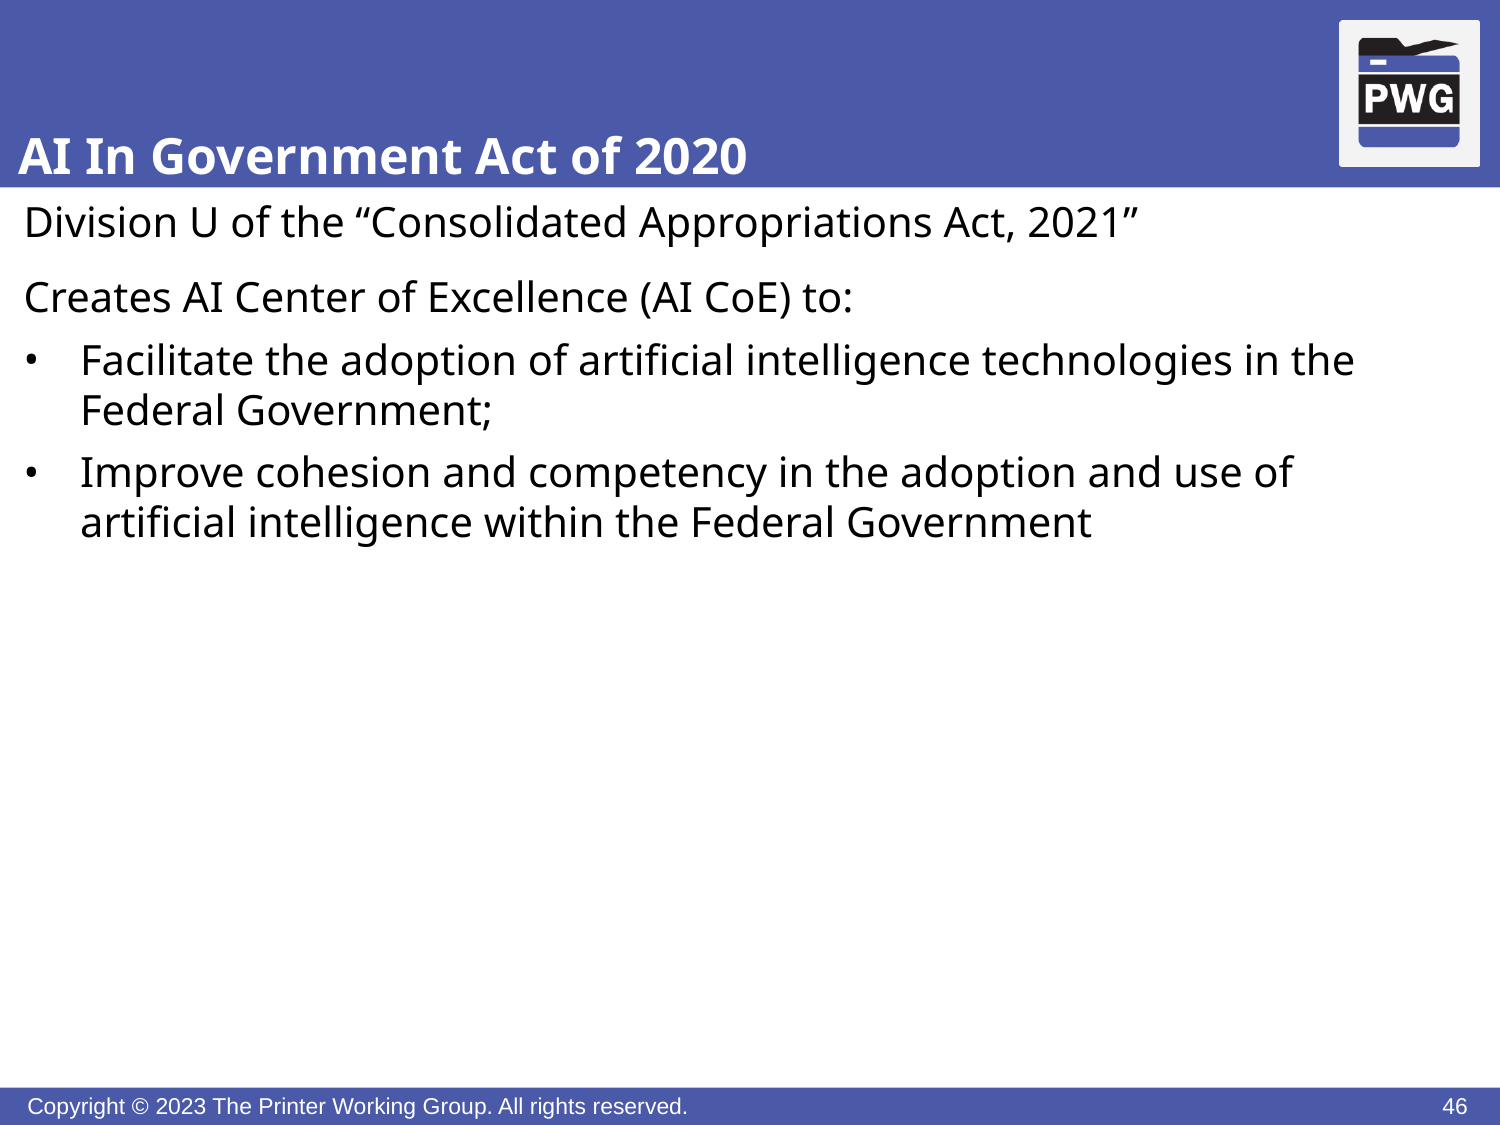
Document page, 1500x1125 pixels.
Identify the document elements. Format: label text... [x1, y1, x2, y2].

text_box [0, 1087, 1500, 1125]
text_box Copyright © 2023 The Printer Working Group. All rights reserved. [20, 1092, 750, 1118]
text_box Division U of the “Consolidated Appropriations Act, 2021” Creates AI Center of Excellence (AI CoE) to: Facilitate the adoption of artificial intelligence technologies in the Federal Government; Improve cohesion and competency in the adoption and use of artificial intelligence within the Federal Government [8, 187, 1461, 1030]
title AI In Government Act of 2020 [3, 26, 1302, 193]
text_box [0, 0, 1500, 188]
picture [1339, 20, 1480, 167]
text_box 46 [1441, 1092, 1469, 1118]
